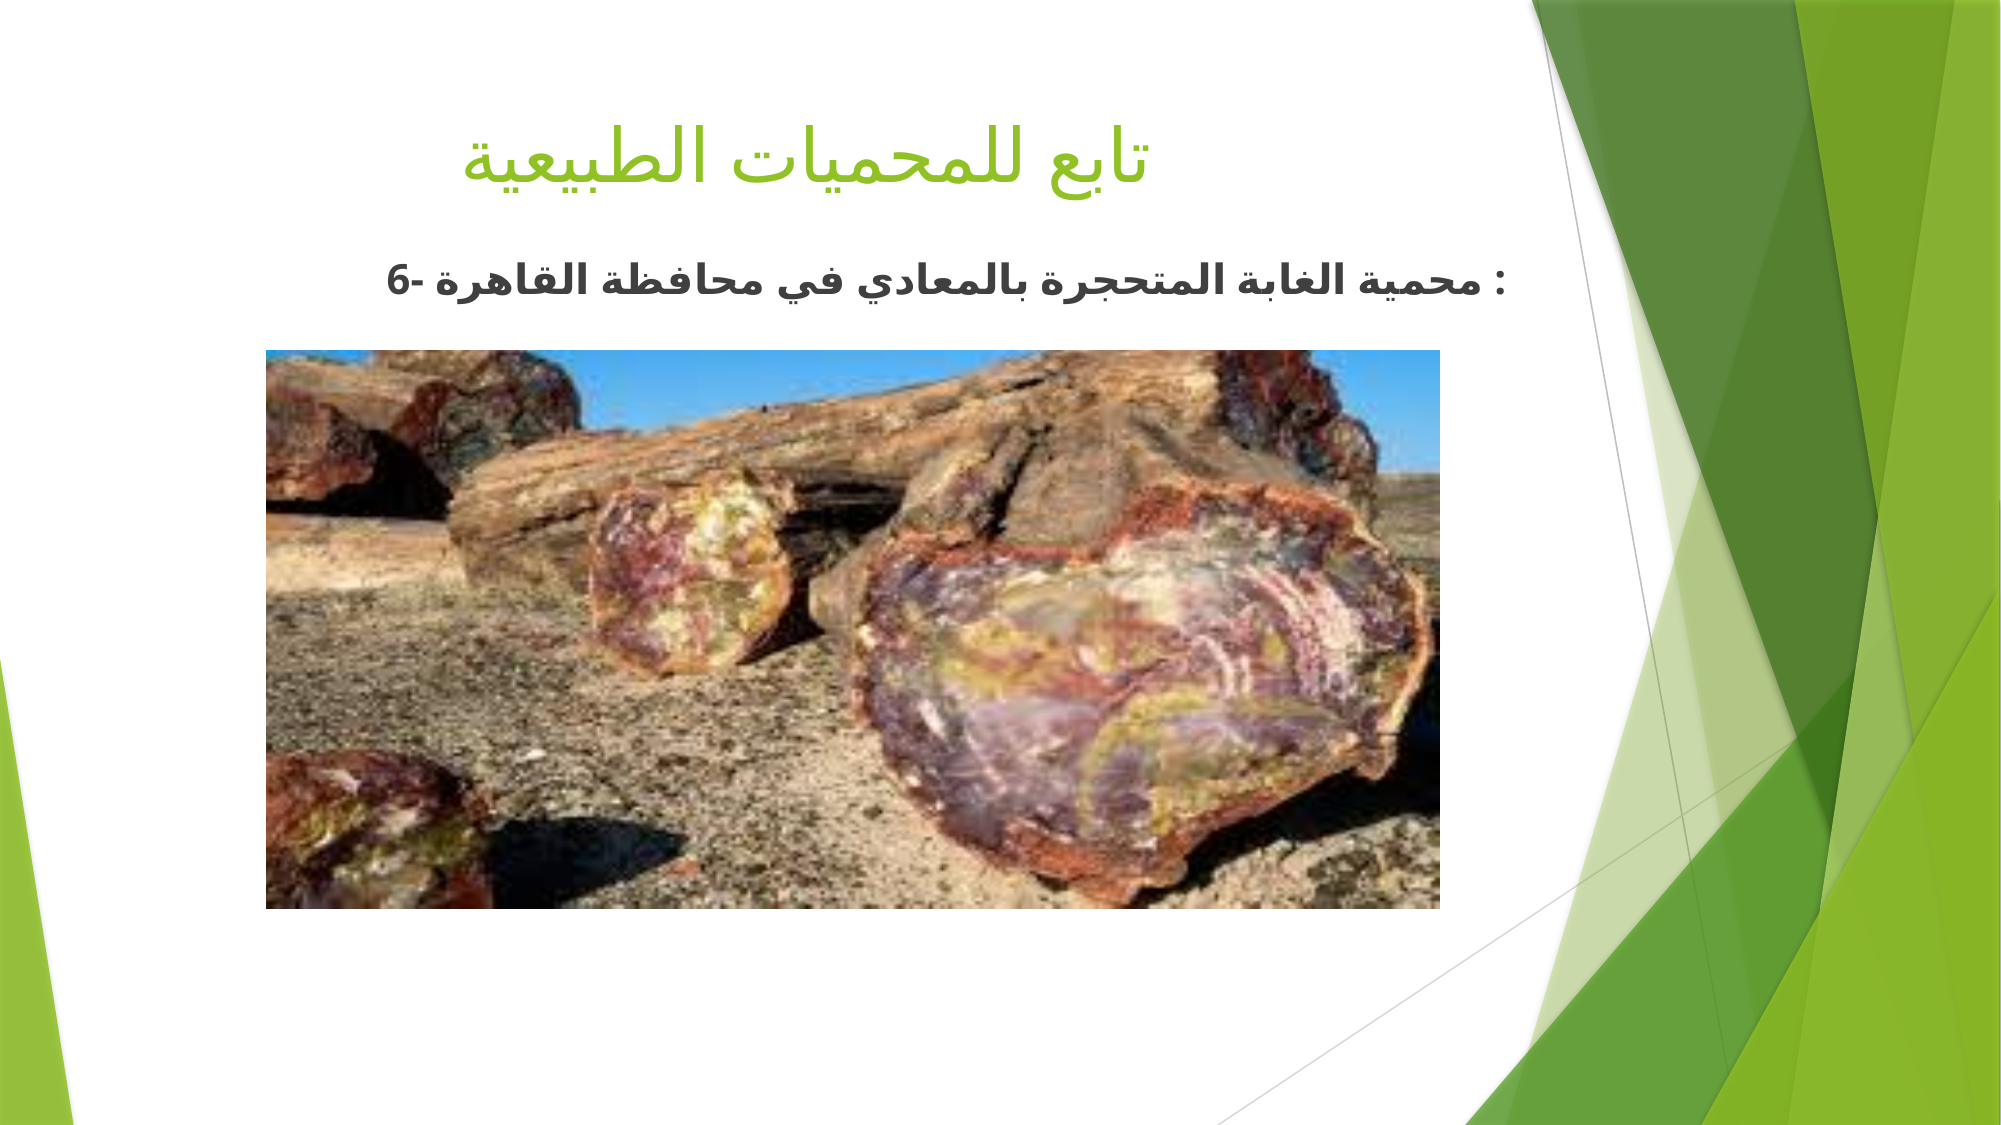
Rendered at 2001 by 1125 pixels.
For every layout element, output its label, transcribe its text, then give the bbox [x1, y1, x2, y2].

list 6- محمية الغابة المتحجرة بالمعادي في محافظة القاهرة : [111, 245, 1522, 992]
picture [266, 350, 1441, 909]
title تابع للمحميات الطبيعية [111, 99, 1522, 245]
